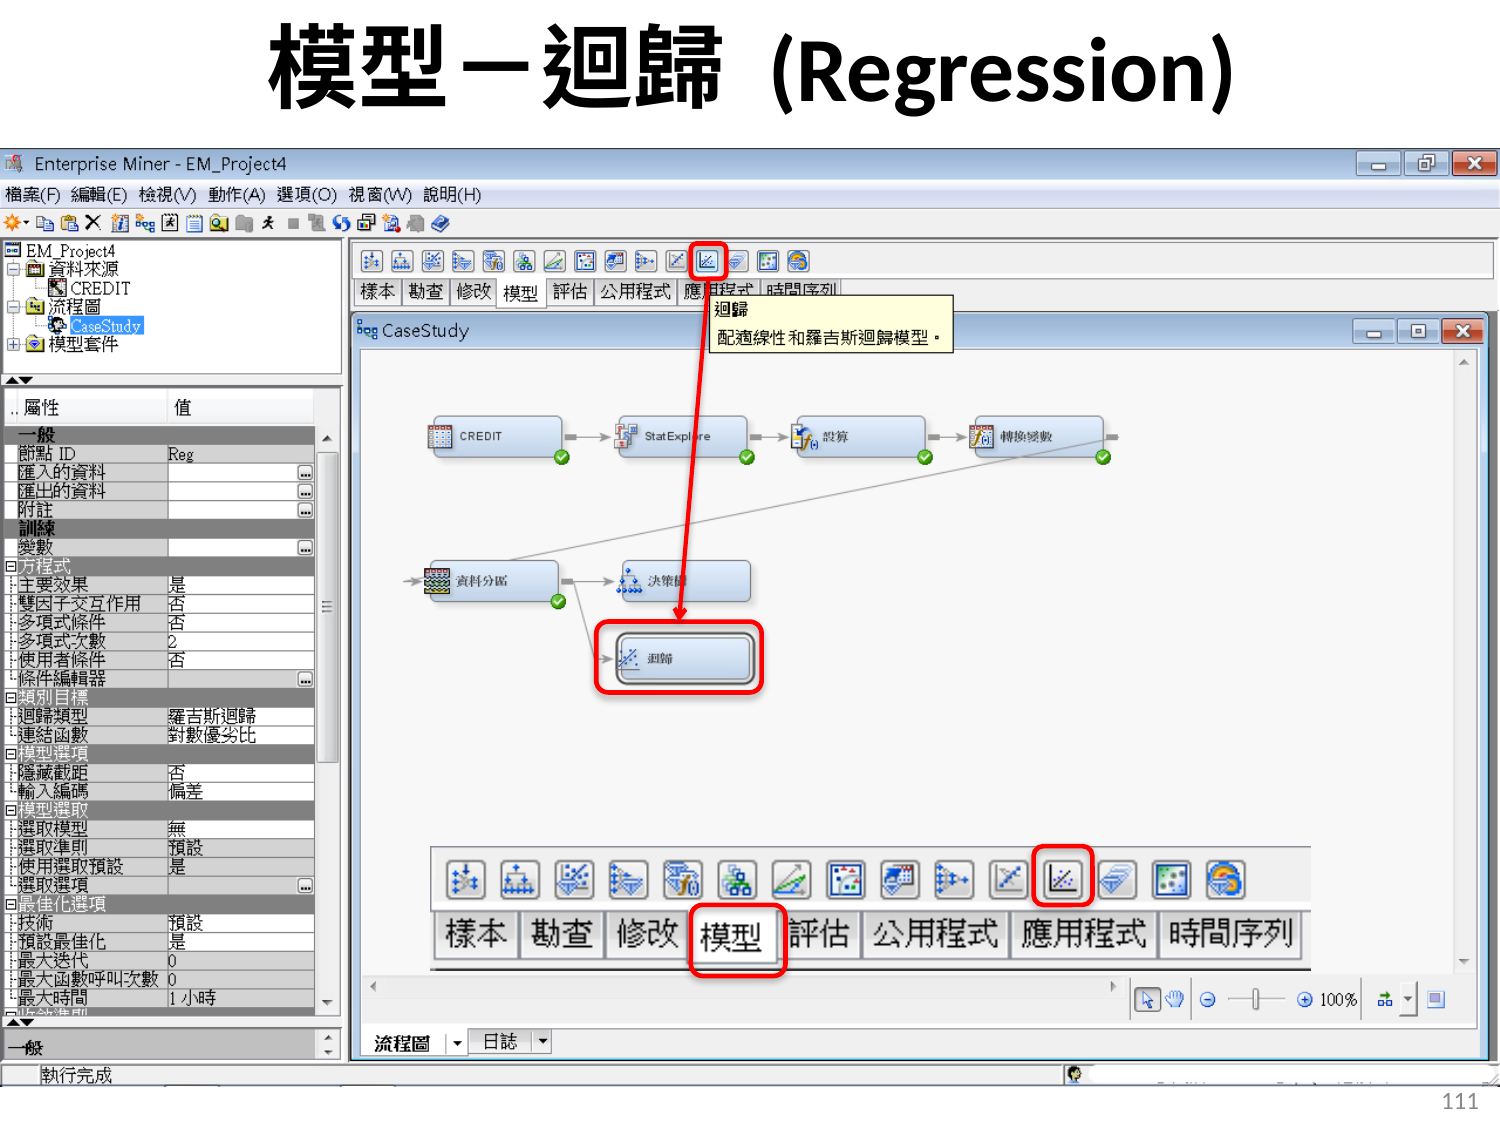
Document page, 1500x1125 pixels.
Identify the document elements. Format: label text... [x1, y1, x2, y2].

picture [0, 148, 1500, 1087]
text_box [678, 278, 709, 622]
title 模型－迴歸 (Regression) [76, 19, 1427, 112]
slide_number 111 [1144, 1096, 1495, 1125]
